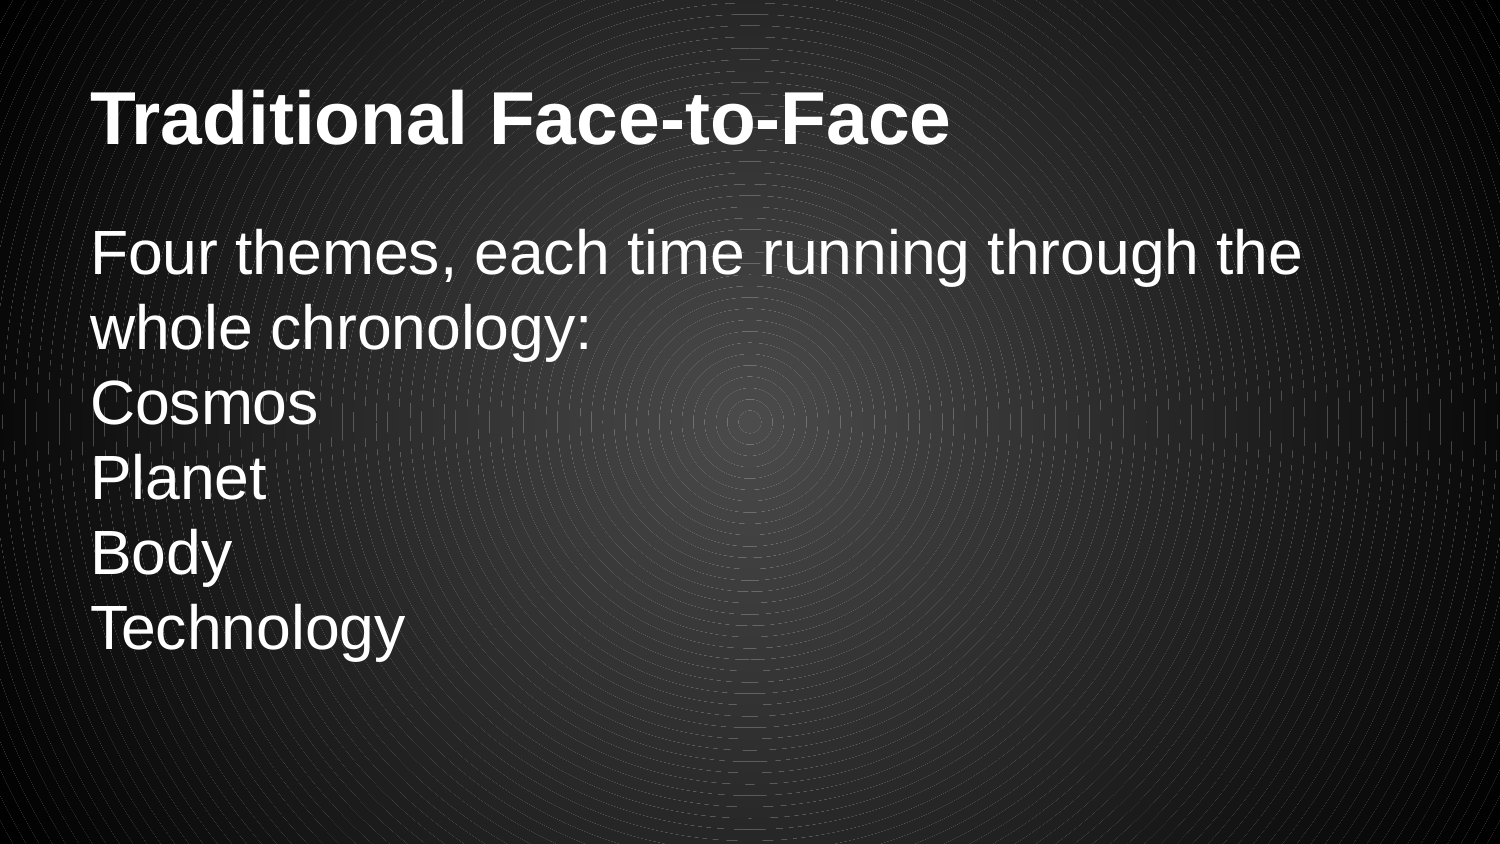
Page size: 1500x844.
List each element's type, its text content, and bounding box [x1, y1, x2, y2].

list Four themes, each time running through the whole chronology: Cosmos Planet Body Technology [75, 196, 1425, 808]
title Traditional Face-to-Face [75, 33, 1425, 175]
